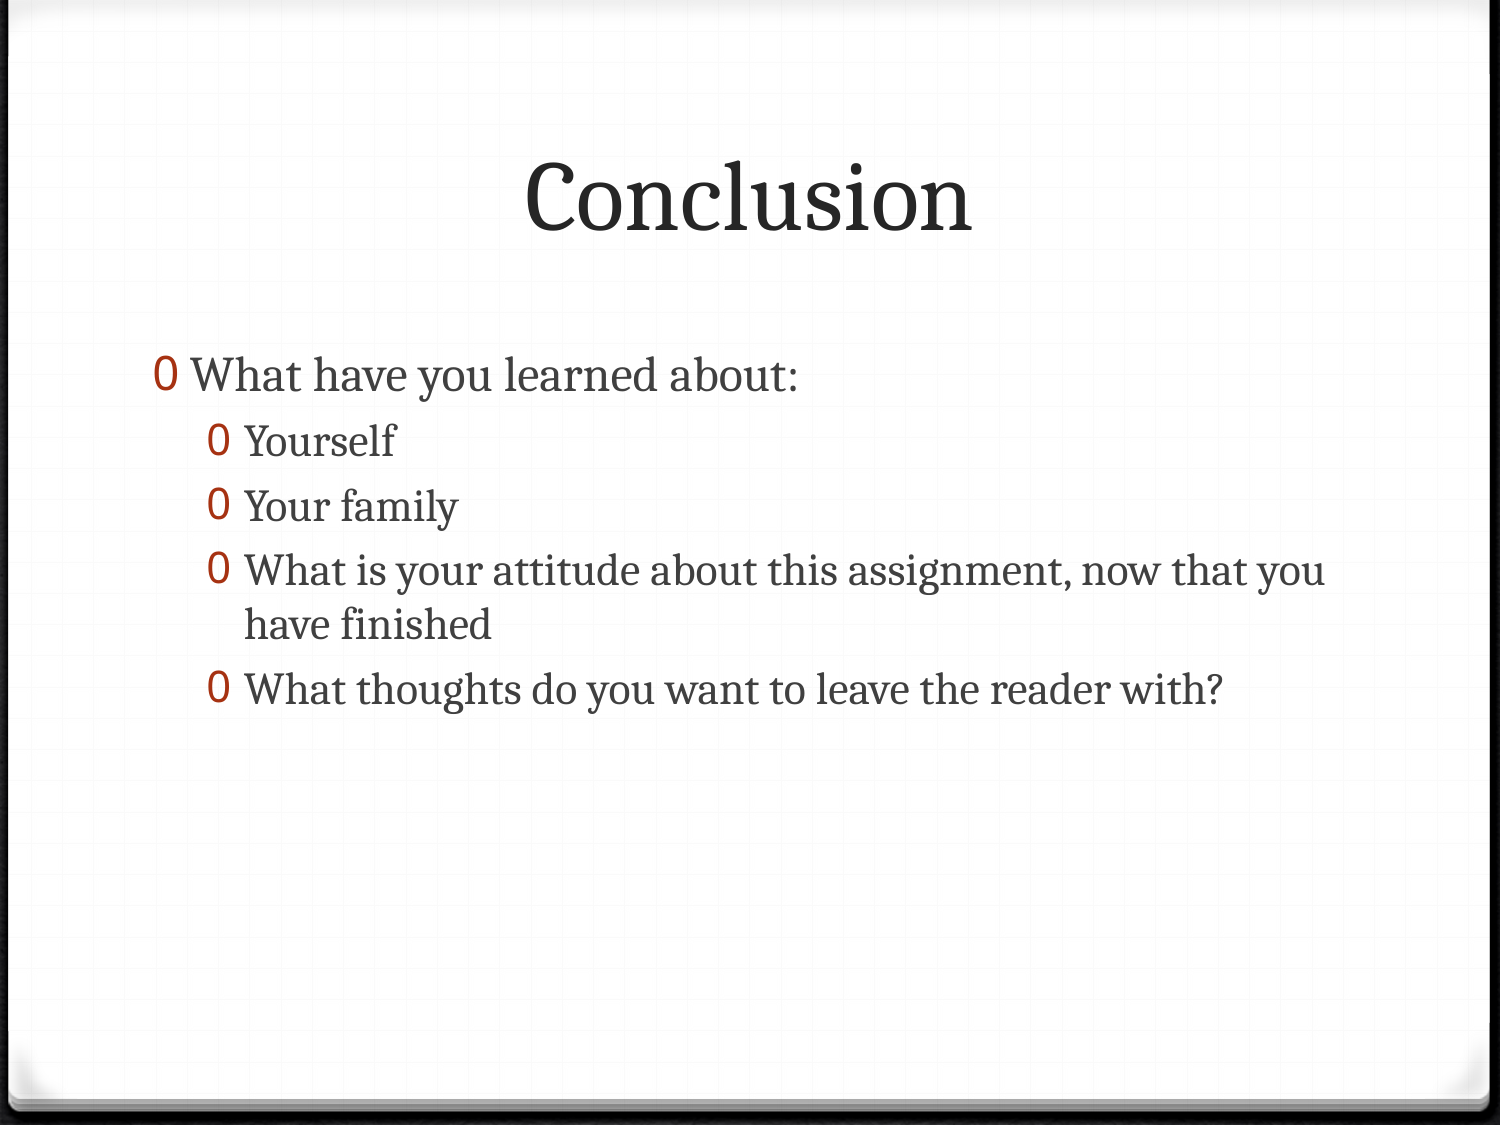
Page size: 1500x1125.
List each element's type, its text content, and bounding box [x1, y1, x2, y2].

list What have you learned about: Yourself Your family What is your attitude about this assignment, now that you have finished What thoughts do you want to leave the reader with? [137, 334, 1363, 983]
picture [0, 0, 1500, 1125]
title Conclusion [90, 71, 1410, 309]
